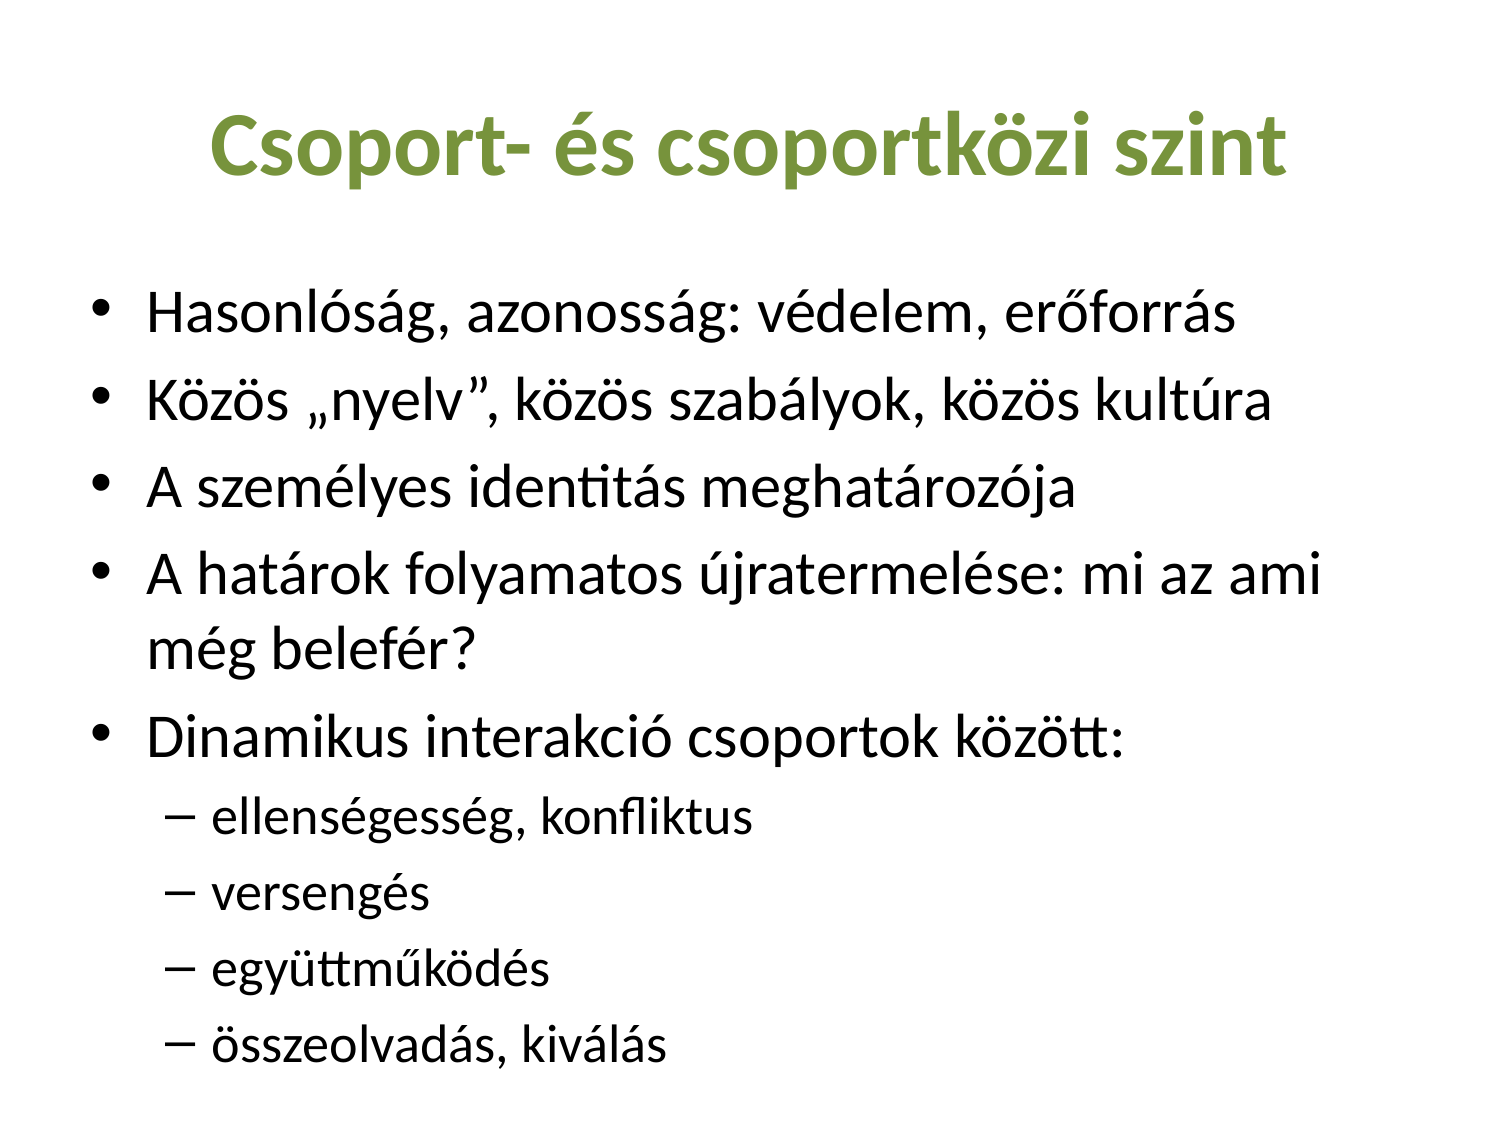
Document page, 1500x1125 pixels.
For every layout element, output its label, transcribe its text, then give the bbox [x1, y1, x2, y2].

title Csoport- és csoportközi szint [74, 44, 1426, 233]
list Hasonlóság, azonosság: védelem, erőforrás Közös „nyelv”, közös szabályok, közös kultúra A személyes identitás meghatározója A határok folyamatos újratermelése: mi az ami még belefér? Dinamikus interakció csoportok között: ellenségesség, konfliktus versengés együttműködés összeolvadás, kiválás [74, 262, 1426, 1006]
